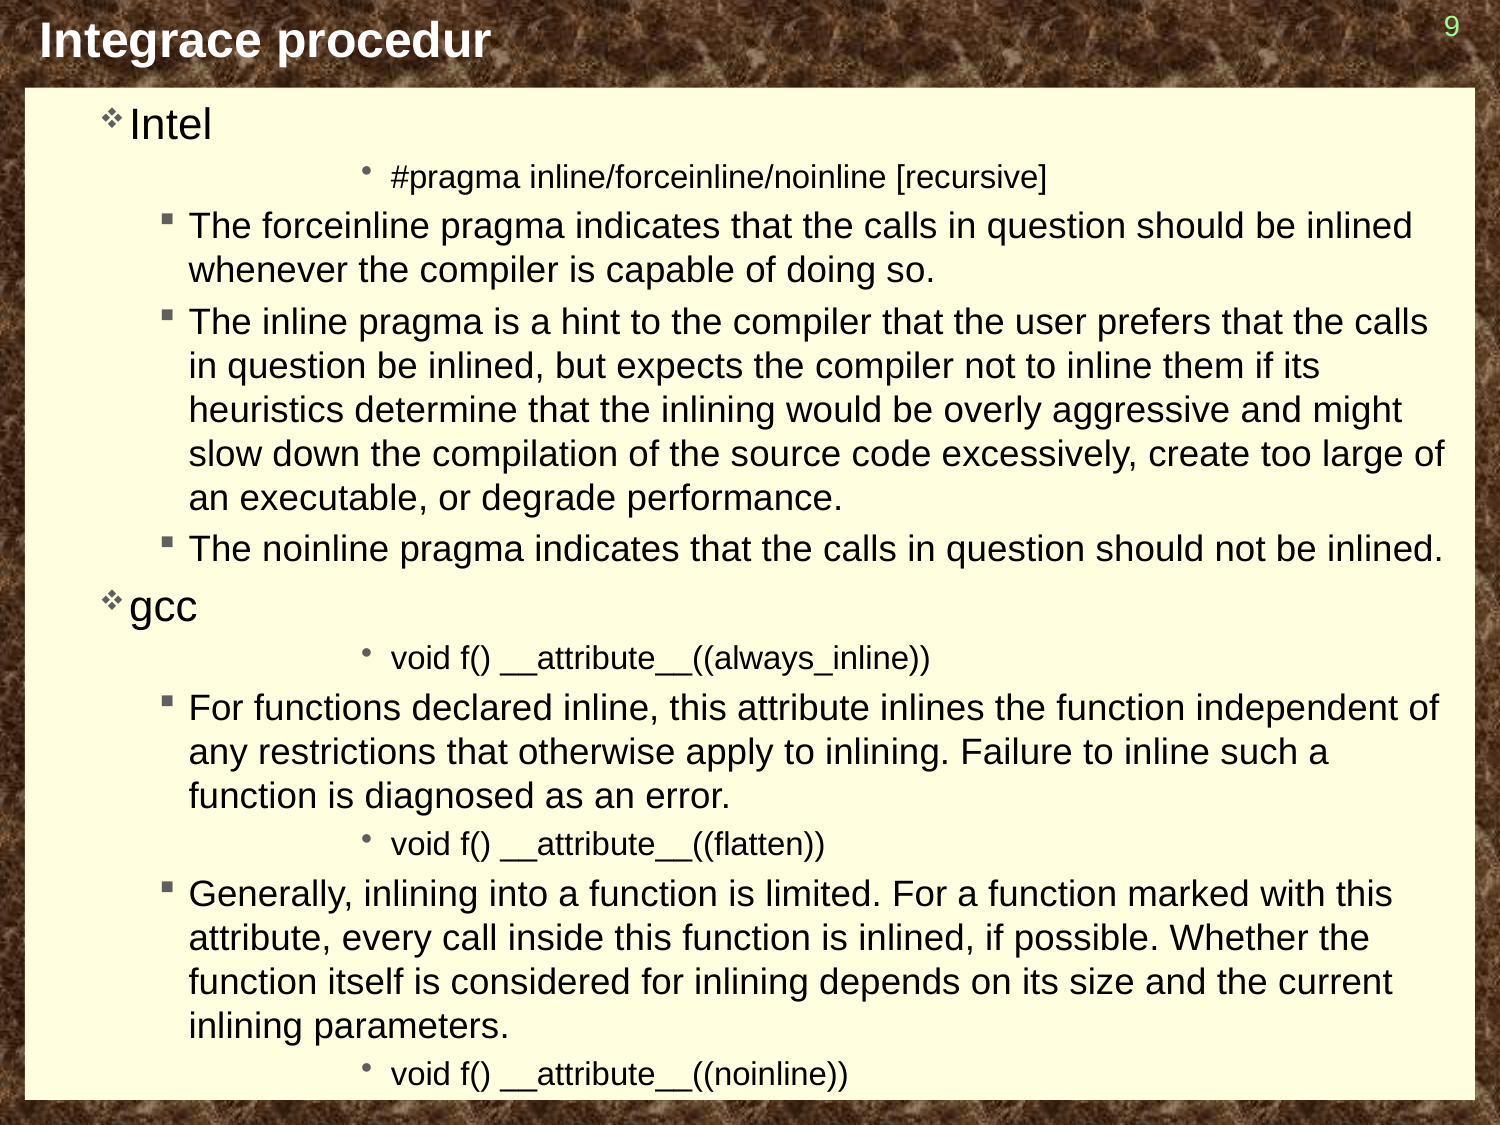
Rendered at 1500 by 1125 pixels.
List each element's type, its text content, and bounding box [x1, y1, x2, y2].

slide_number 9 [1262, 0, 1476, 63]
picture [0, 0, 1500, 1125]
title Integrace procedur [24, 0, 1225, 75]
list Intel #pragma inline/forceinline/noinline [recursive] The forceinline pragma indicates that the calls in question should be inlined whenever the compiler is capable of doing so. The inline pragma is a hint to the compiler that the user prefers that the calls in question be inlined, but expects the compiler not to inline them if its heuristics determine that the inlining would be overly aggressive and might slow down the compilation of the source code excessively, create too large of an executable, or degrade performance. The noinline pragma indicates that the calls in question should not be inlined. gcc void f() __attribute__((always_inline)) For functions declared inline, this attribute inlines the function independent of any restrictions that otherwise apply to inlining. Failure to inline such a function is diagnosed as an error. void f() __attribute__((flatten)) Generally, inlining into a function is limited. For a function marked with this attribute, every call inside this function is inlined, if possible. Whether the function itself is considered for inlining depends on its size and the current inlining parameters. void f() __attribute__((noinline)) [24, 87, 1475, 1100]
